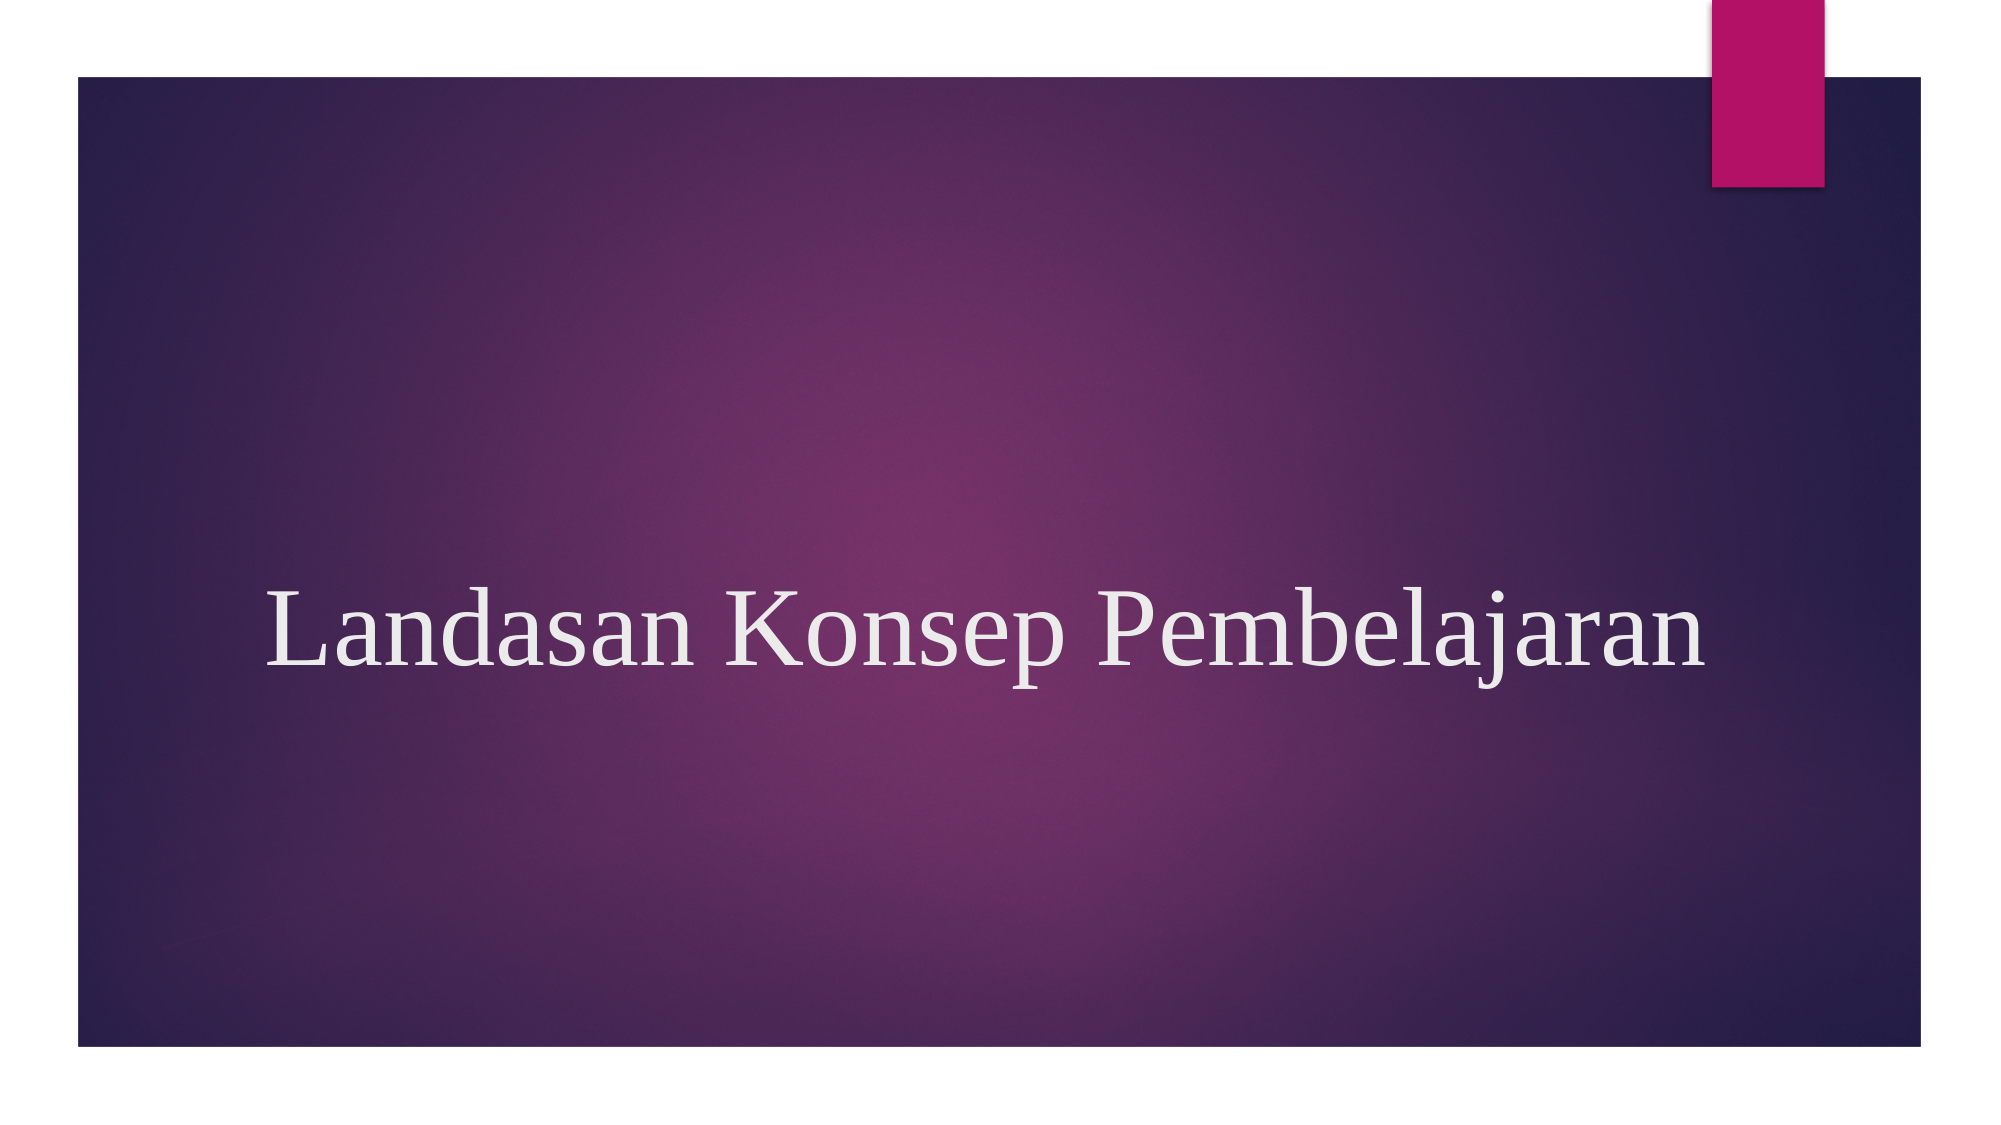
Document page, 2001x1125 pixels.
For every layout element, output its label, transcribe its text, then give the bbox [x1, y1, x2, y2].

title Landasan Konsep Pembelajaran [249, 399, 1750, 695]
